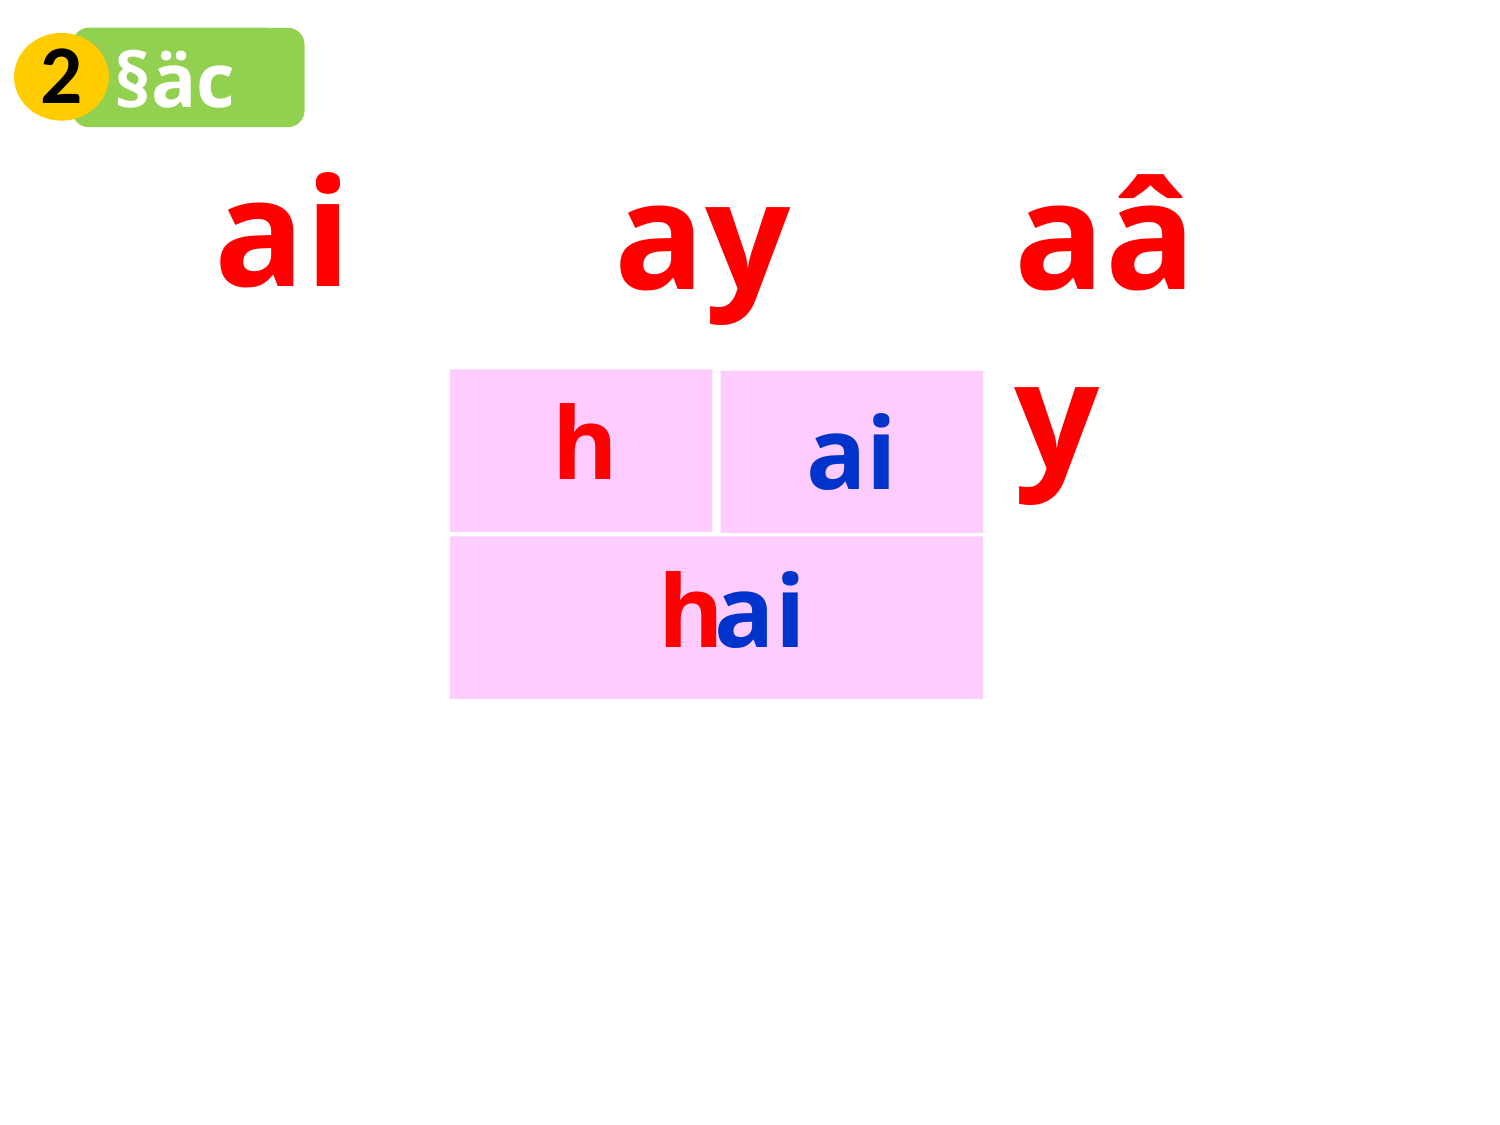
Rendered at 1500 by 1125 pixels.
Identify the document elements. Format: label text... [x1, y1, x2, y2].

text_box aây [999, 131, 1285, 507]
text_box ai [199, 128, 485, 324]
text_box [449, 369, 984, 700]
text_box ay [599, 131, 885, 327]
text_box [13, 12, 339, 132]
